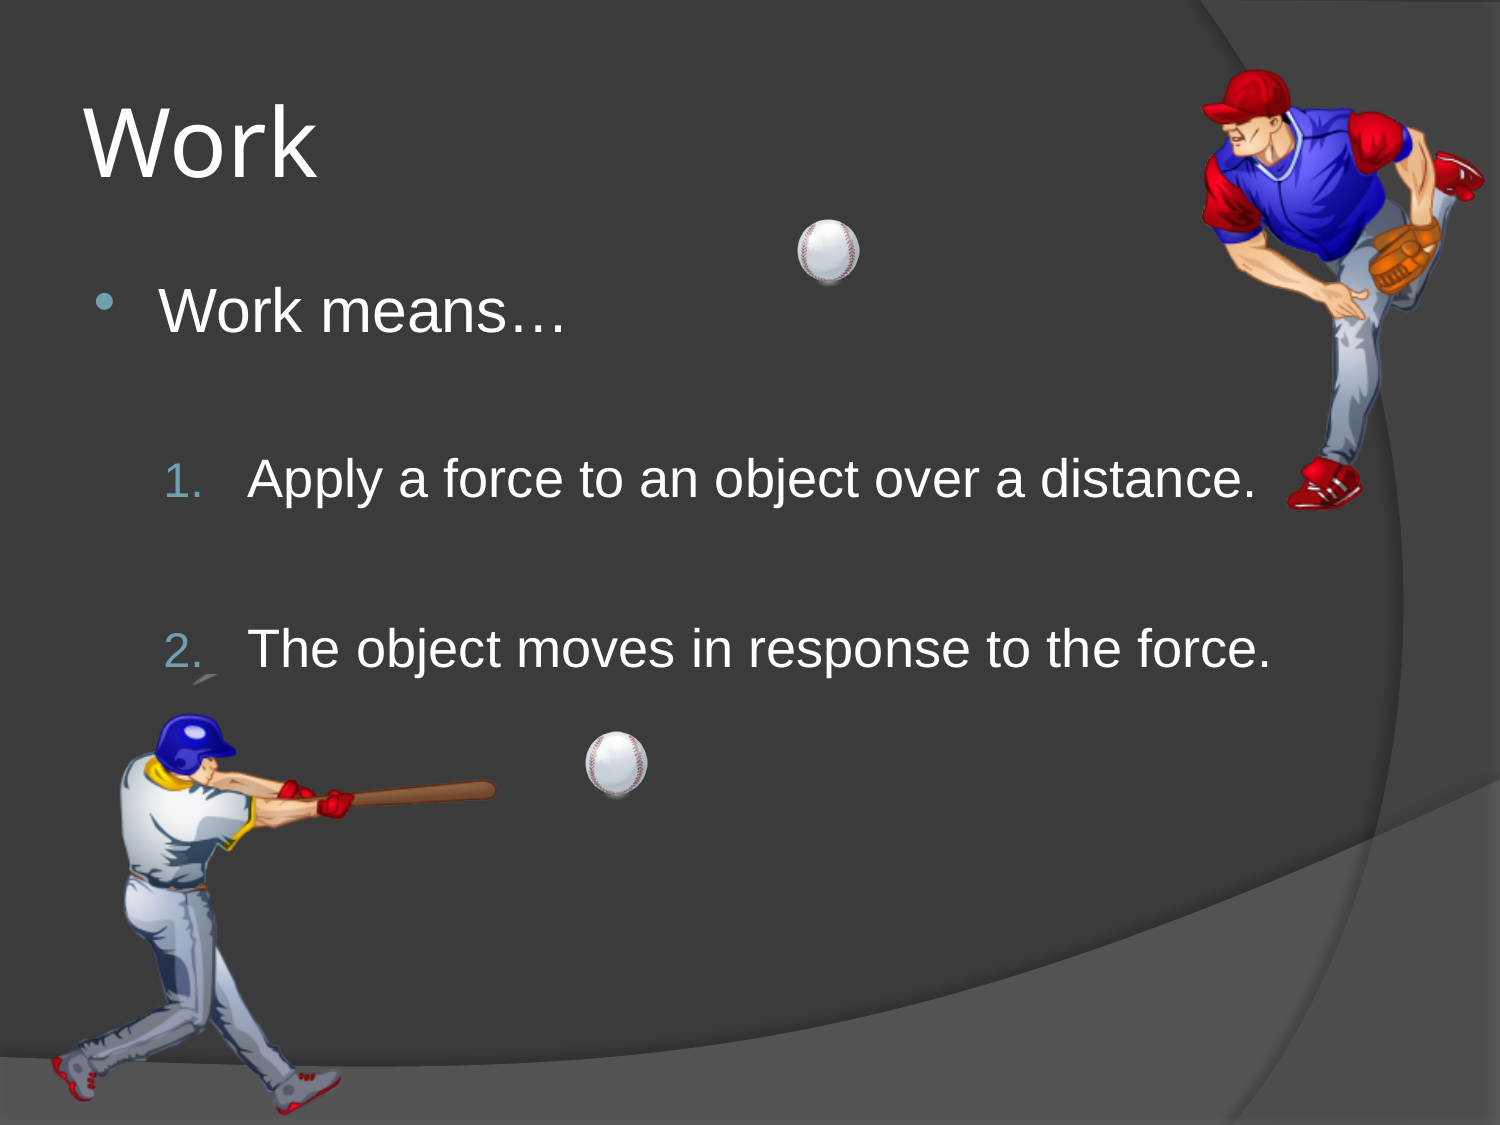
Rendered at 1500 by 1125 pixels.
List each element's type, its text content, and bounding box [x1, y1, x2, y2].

title Work [75, 45, 1300, 233]
picture [1087, 62, 1500, 513]
list Work means… Apply a force to an object over a distance. The object moves in response to the force. [75, 262, 1300, 1005]
picture [574, 724, 657, 807]
picture [787, 212, 869, 294]
picture [49, 674, 501, 1125]
